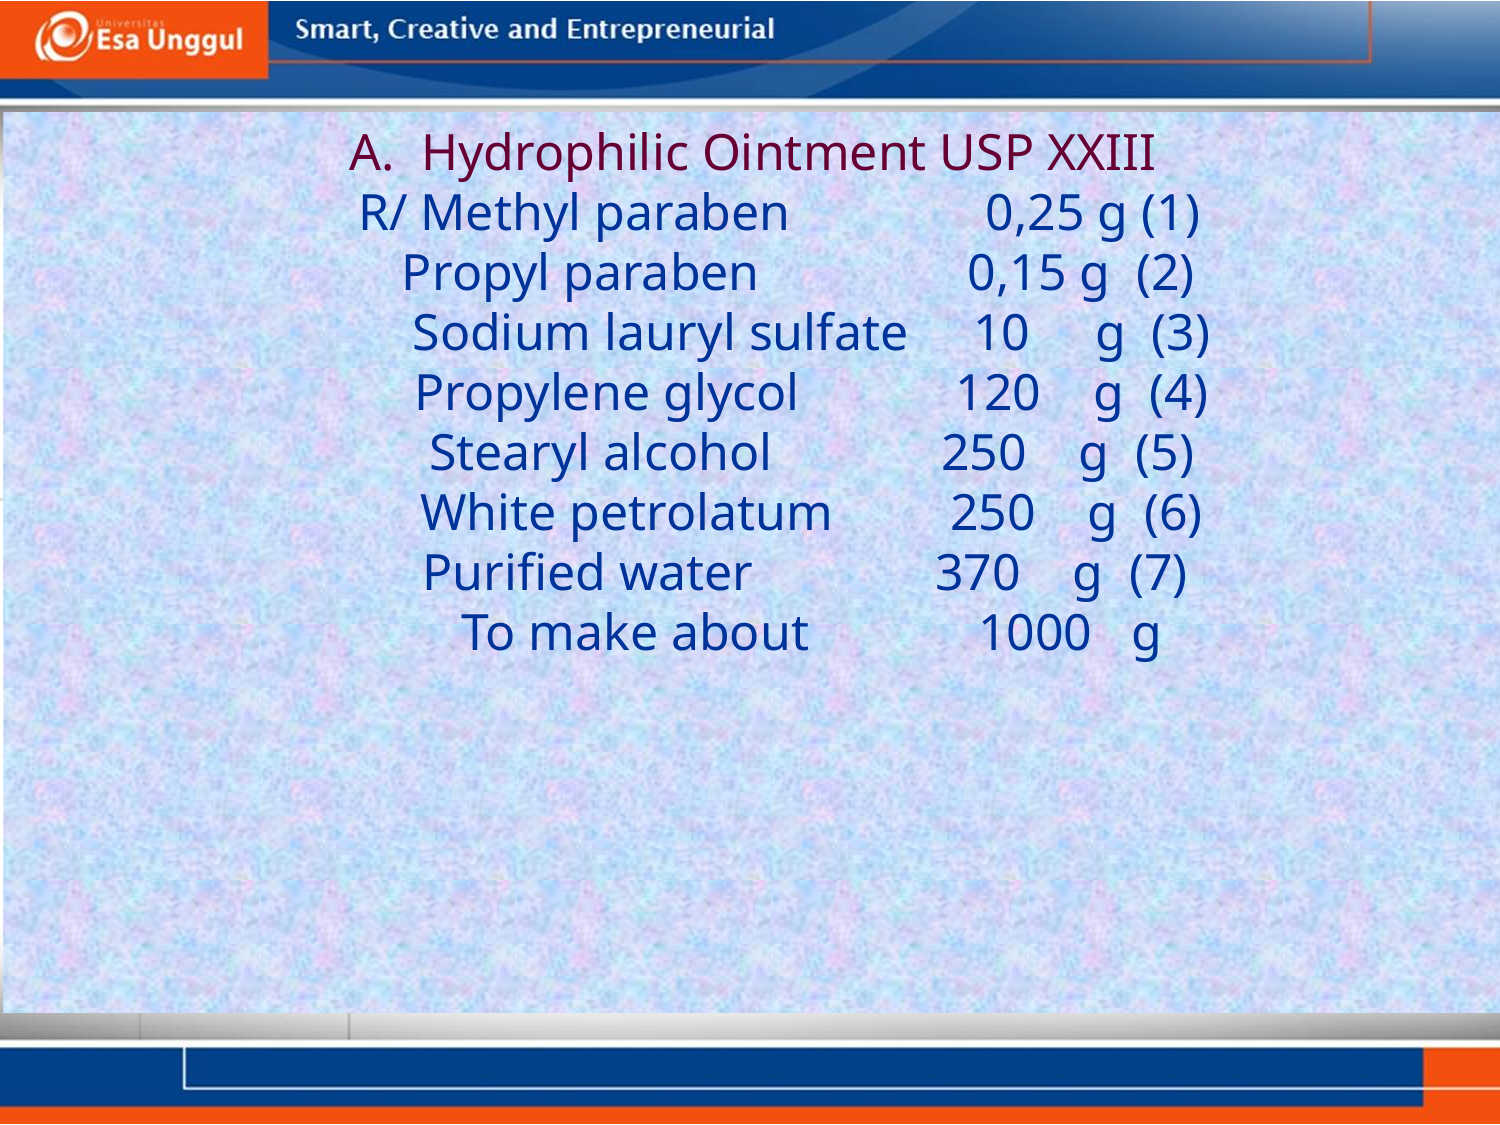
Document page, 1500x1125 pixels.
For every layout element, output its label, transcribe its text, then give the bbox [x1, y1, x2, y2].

picture [0, 1, 1500, 1124]
title A. Hydrophilic Ointment USP XXIII R/ Methyl paraben 0,25 g (1) Propyl paraben 0,15 g (2) Sodium lauryl sulfate 10 g (3) Propylene glycol 120 g (4) Stearyl alcohol 250 g (5) White petrolatum 250 g (6) Purified water 370 g (7) To make about 1000 g [3, 112, 1500, 1013]
